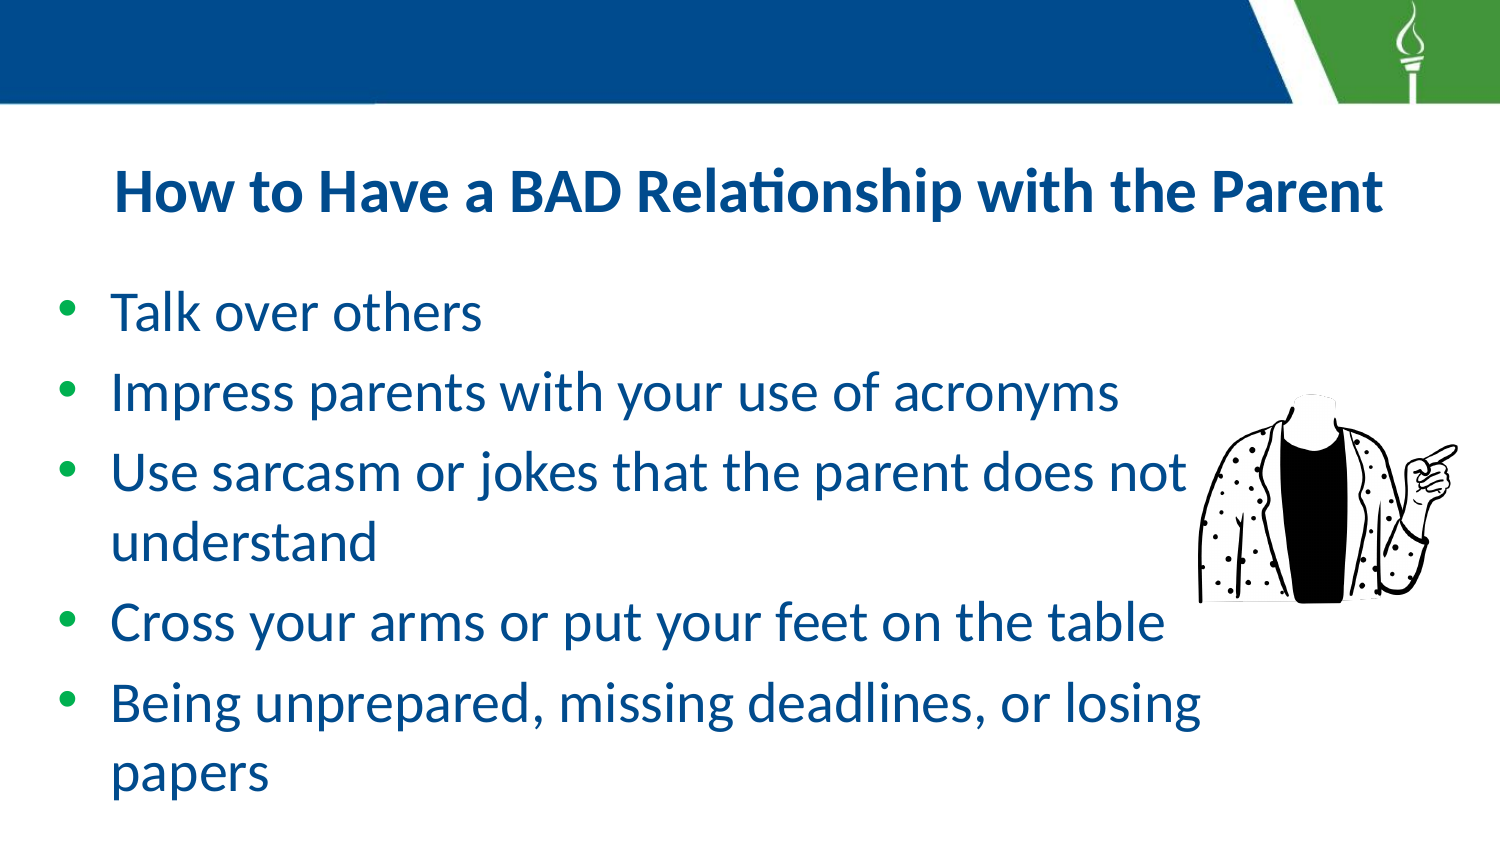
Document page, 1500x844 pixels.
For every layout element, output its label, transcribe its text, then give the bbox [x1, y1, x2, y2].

list Talk over others Impress parents with your use of acronyms Use sarcasm or jokes that the parent does not understand Cross your arms or put your feet on the table Being unprepared, missing deadlines, or losing papers [24, 265, 1275, 823]
title How to Have a BAD Relationship with the Parent [24, 121, 1475, 254]
picture [0, 0, 1500, 844]
